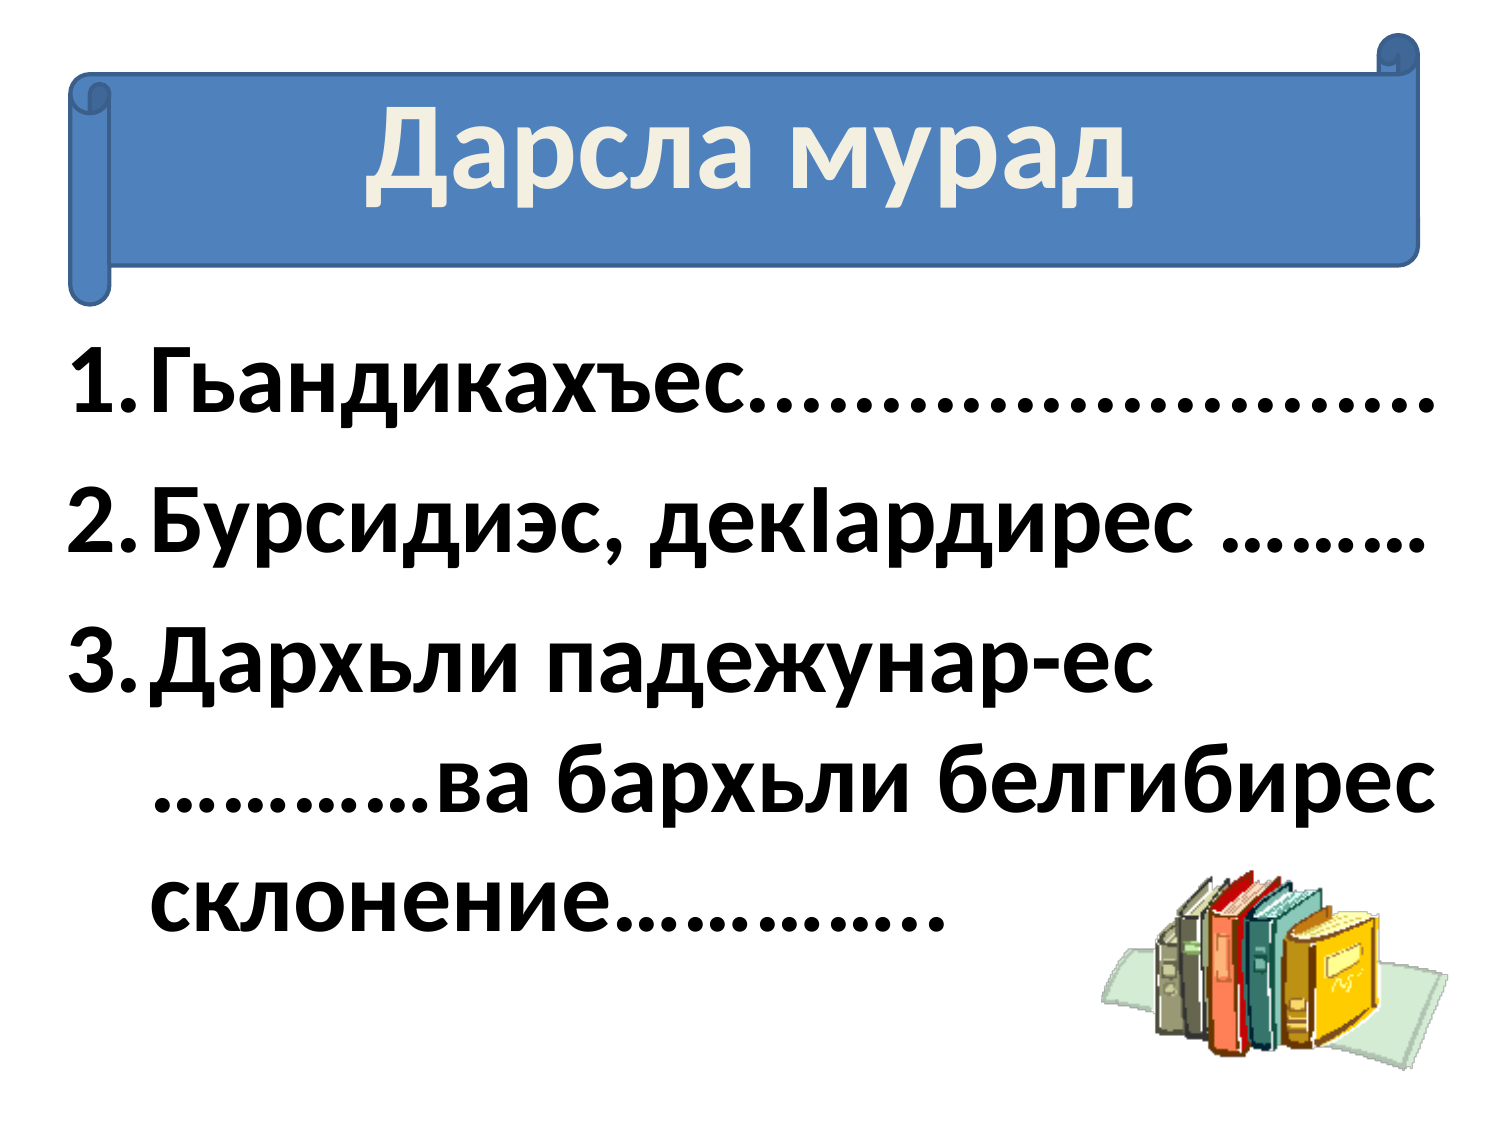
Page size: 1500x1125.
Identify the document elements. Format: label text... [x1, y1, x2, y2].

picture [1101, 866, 1454, 1075]
text_box [68, 77, 1421, 307]
list Гьандикахъес.......................... Бурсидиэс, декIардирес ……… Дархьли падежунар-ес …………ва бархьли белгибирес склонение………….. [50, 304, 1475, 1055]
title Дарсла мурад [75, 45, 1425, 233]
text_box [1379, 33, 1418, 45]
